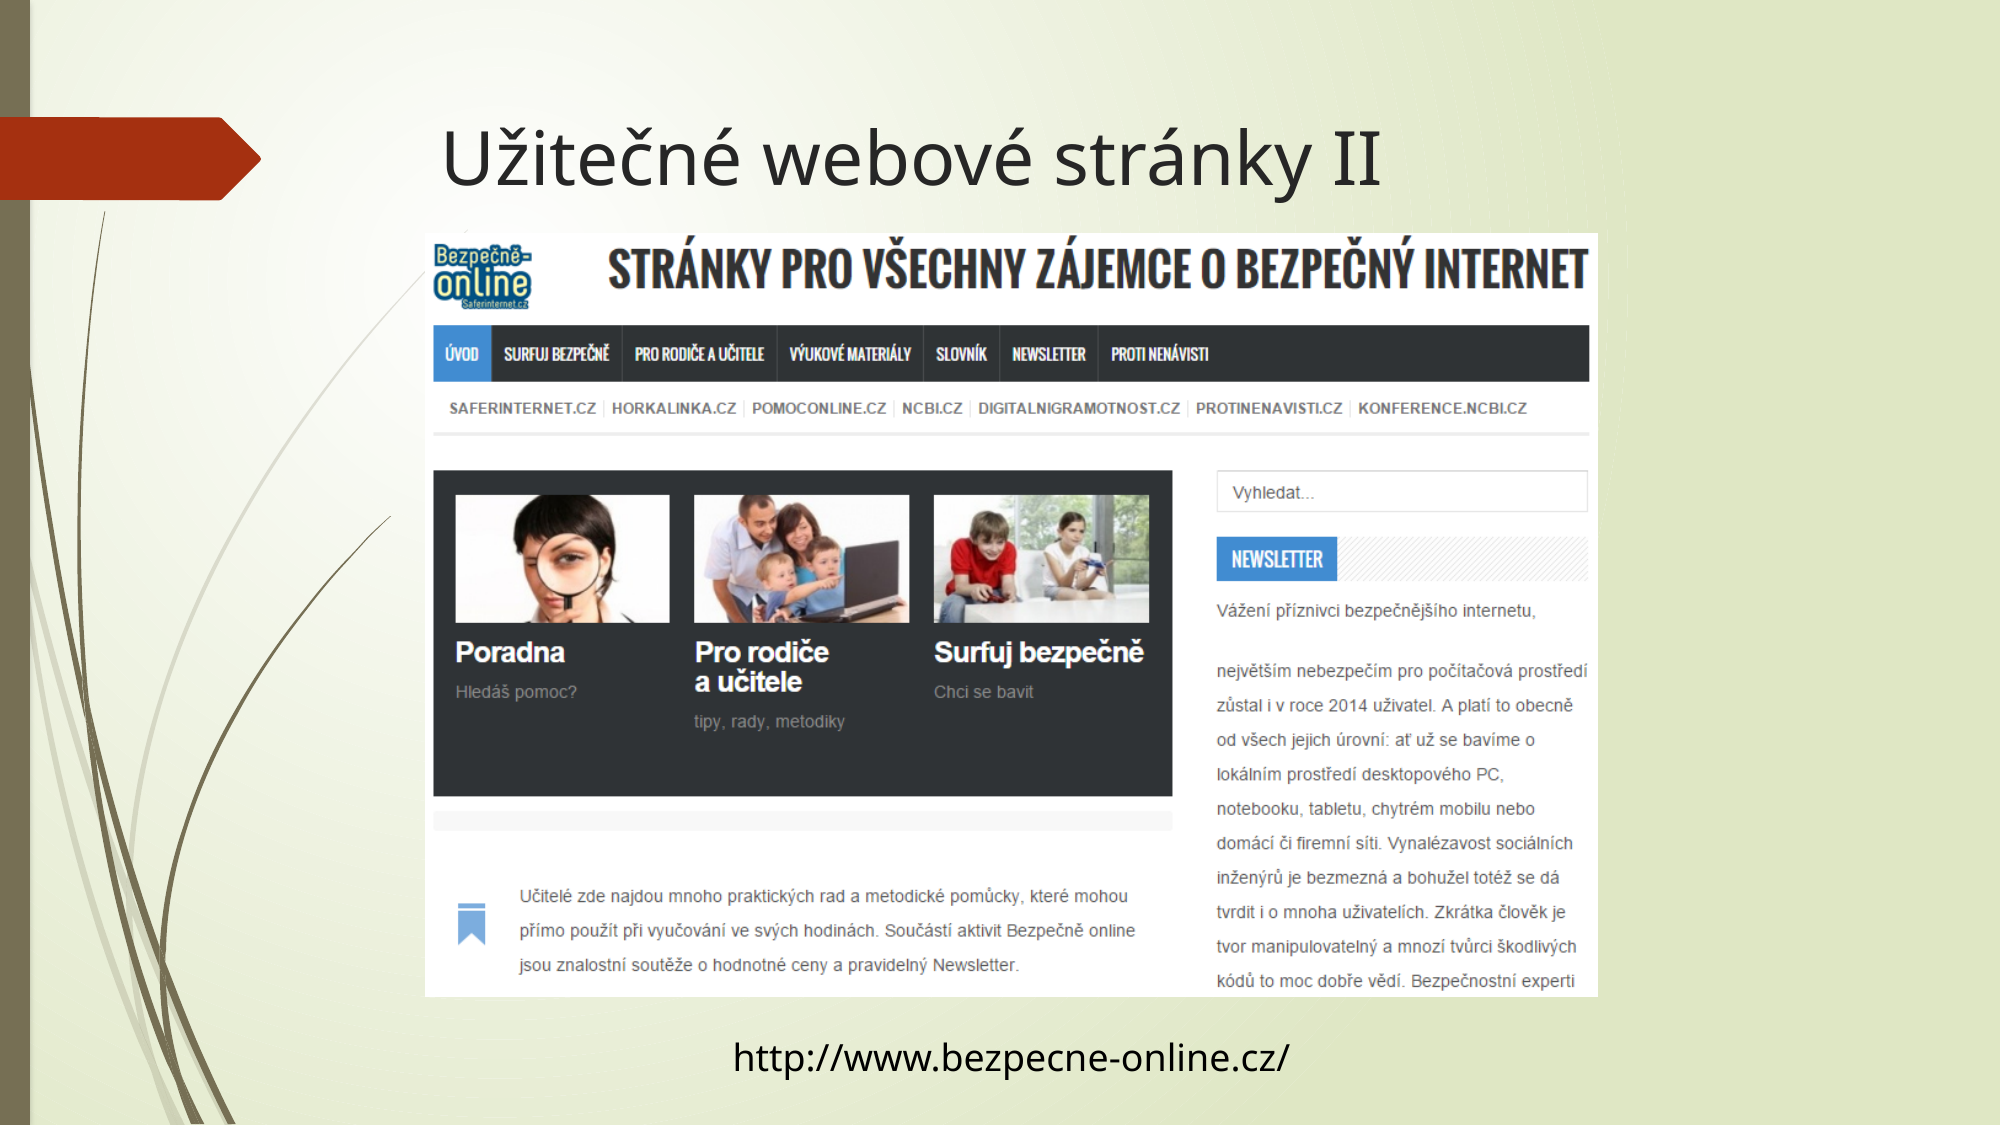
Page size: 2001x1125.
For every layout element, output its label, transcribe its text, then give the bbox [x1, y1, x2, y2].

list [425, 233, 1599, 998]
title Užitečné webové stránky II [425, 102, 1888, 313]
text_box http://www.bezpecne-online.cz/ [717, 1026, 1306, 1087]
